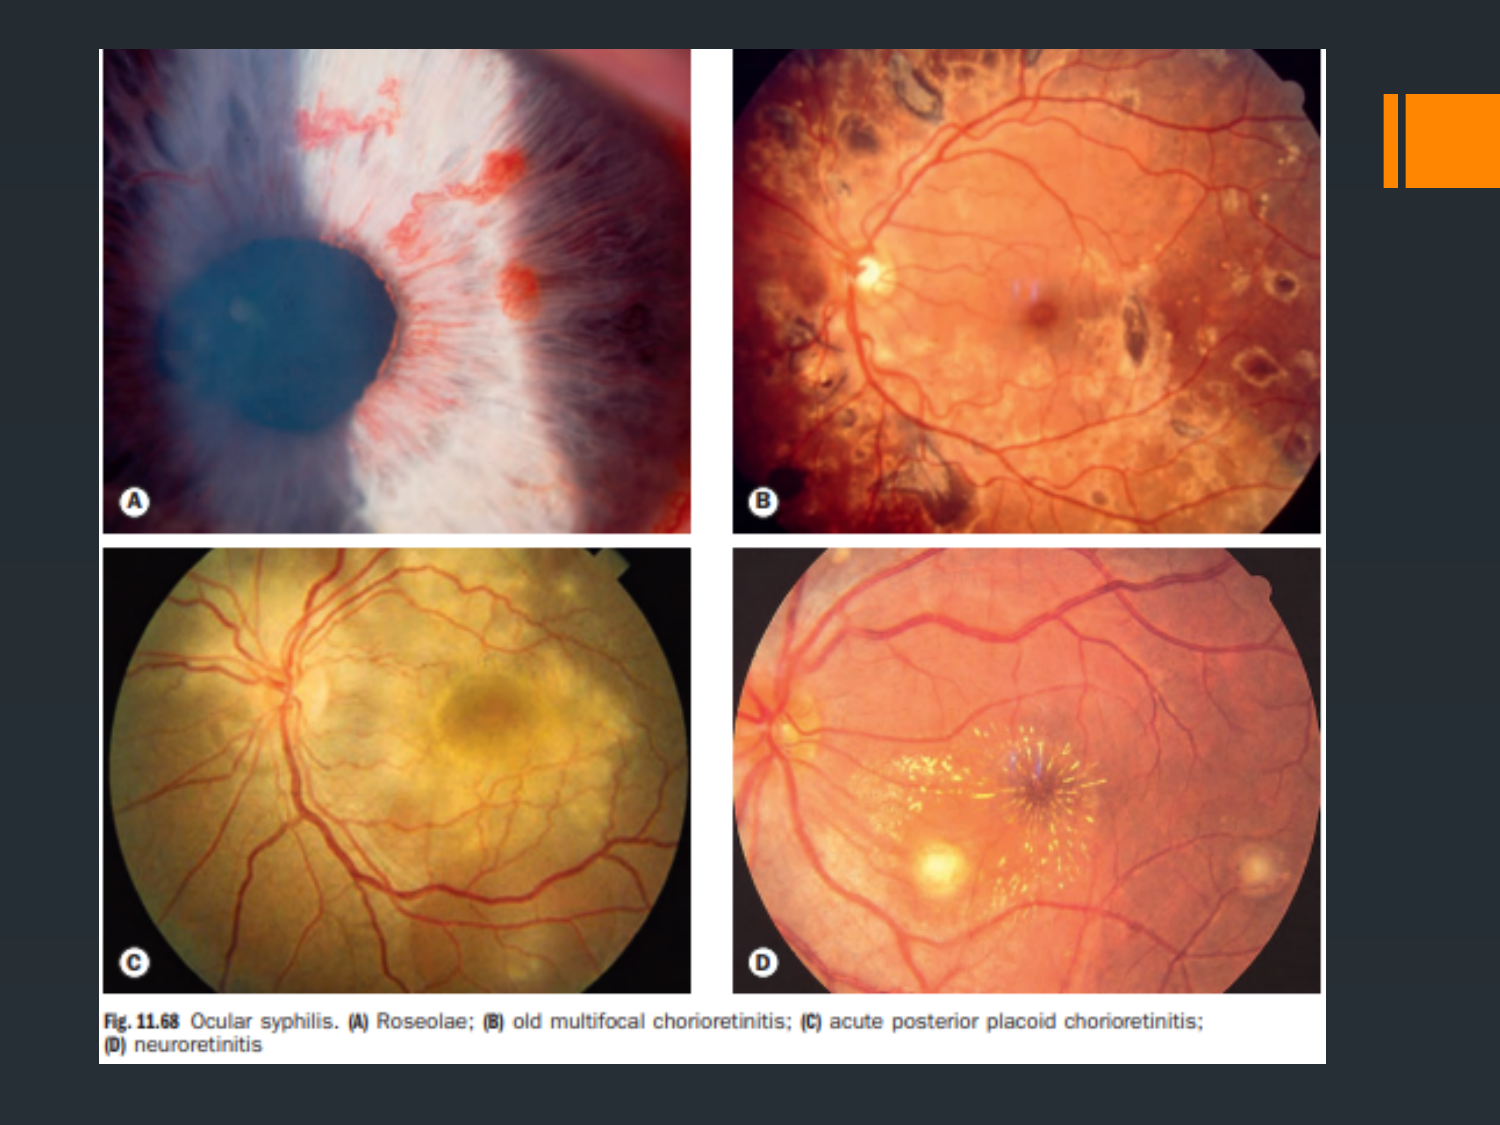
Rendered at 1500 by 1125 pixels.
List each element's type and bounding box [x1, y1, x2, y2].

list [99, 49, 1326, 1065]
